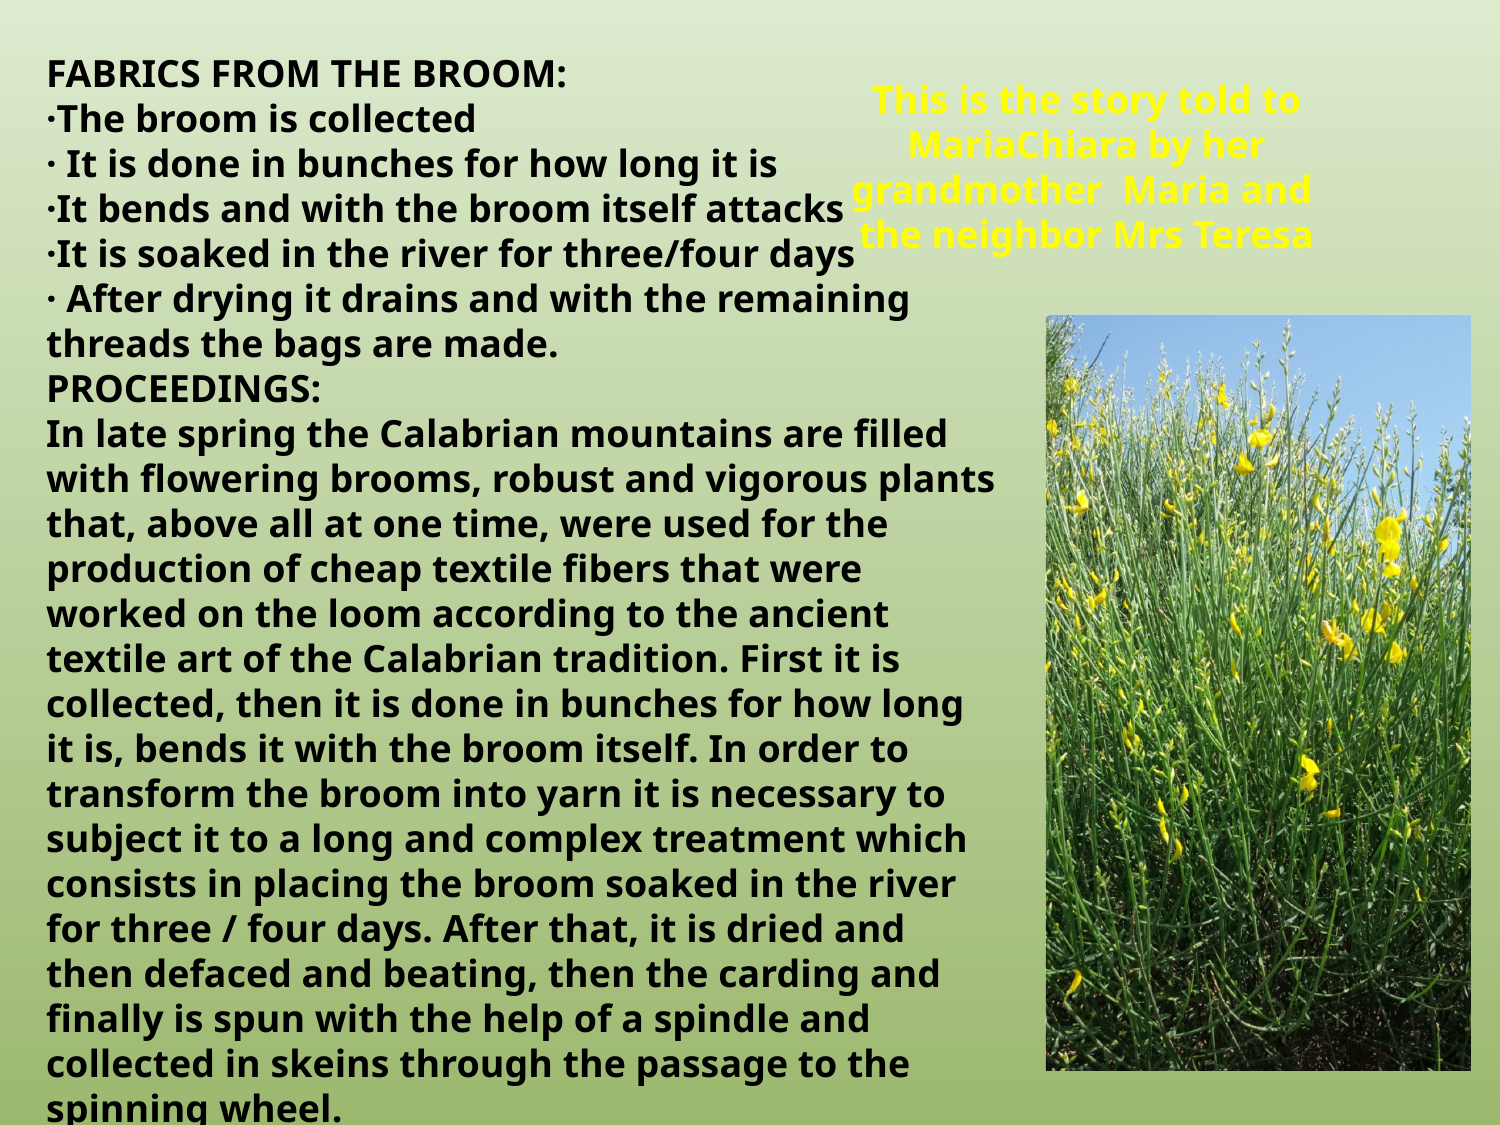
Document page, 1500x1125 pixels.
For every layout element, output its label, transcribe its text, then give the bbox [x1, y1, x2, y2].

text_box FABRICS FROM THE BROOM: ·The broom is collected · It is done in bunches for how long it is ·It bends and with the broom itself attacks ·It is soaked in the river for three/four days · After drying it drains and with the remaining threads the bags are made. PROCEEDINGS: In late spring the Calabrian mountains are filled with flowering brooms, robust and vigorous plants that, above all at one time, were used for the production of cheap textile fibers that were worked on the loom according to the ancient textile art of the Calabrian tradition. First it is collected, then it is done in bunches for how long it is, bends it with the broom itself. In order to transform the broom into yarn it is necessary to subject it to a long and complex treatment which consists in placing the broom soaked in the river for three / four days. After that, it is dried and then defaced and beating, then the carding and finally is spun with the help of a spindle and collected in skeins through the passage to the spinning wheel. This is how we obtained the yarn to be woven with the loom. Bags were made with the remains of the broom. [31, 42, 1012, 1125]
picture [879, 316, 1500, 1071]
text_box This is the story told to MariaChiara by her grandmother Maria and the neighbor Mrs Teresa [785, 68, 1388, 264]
